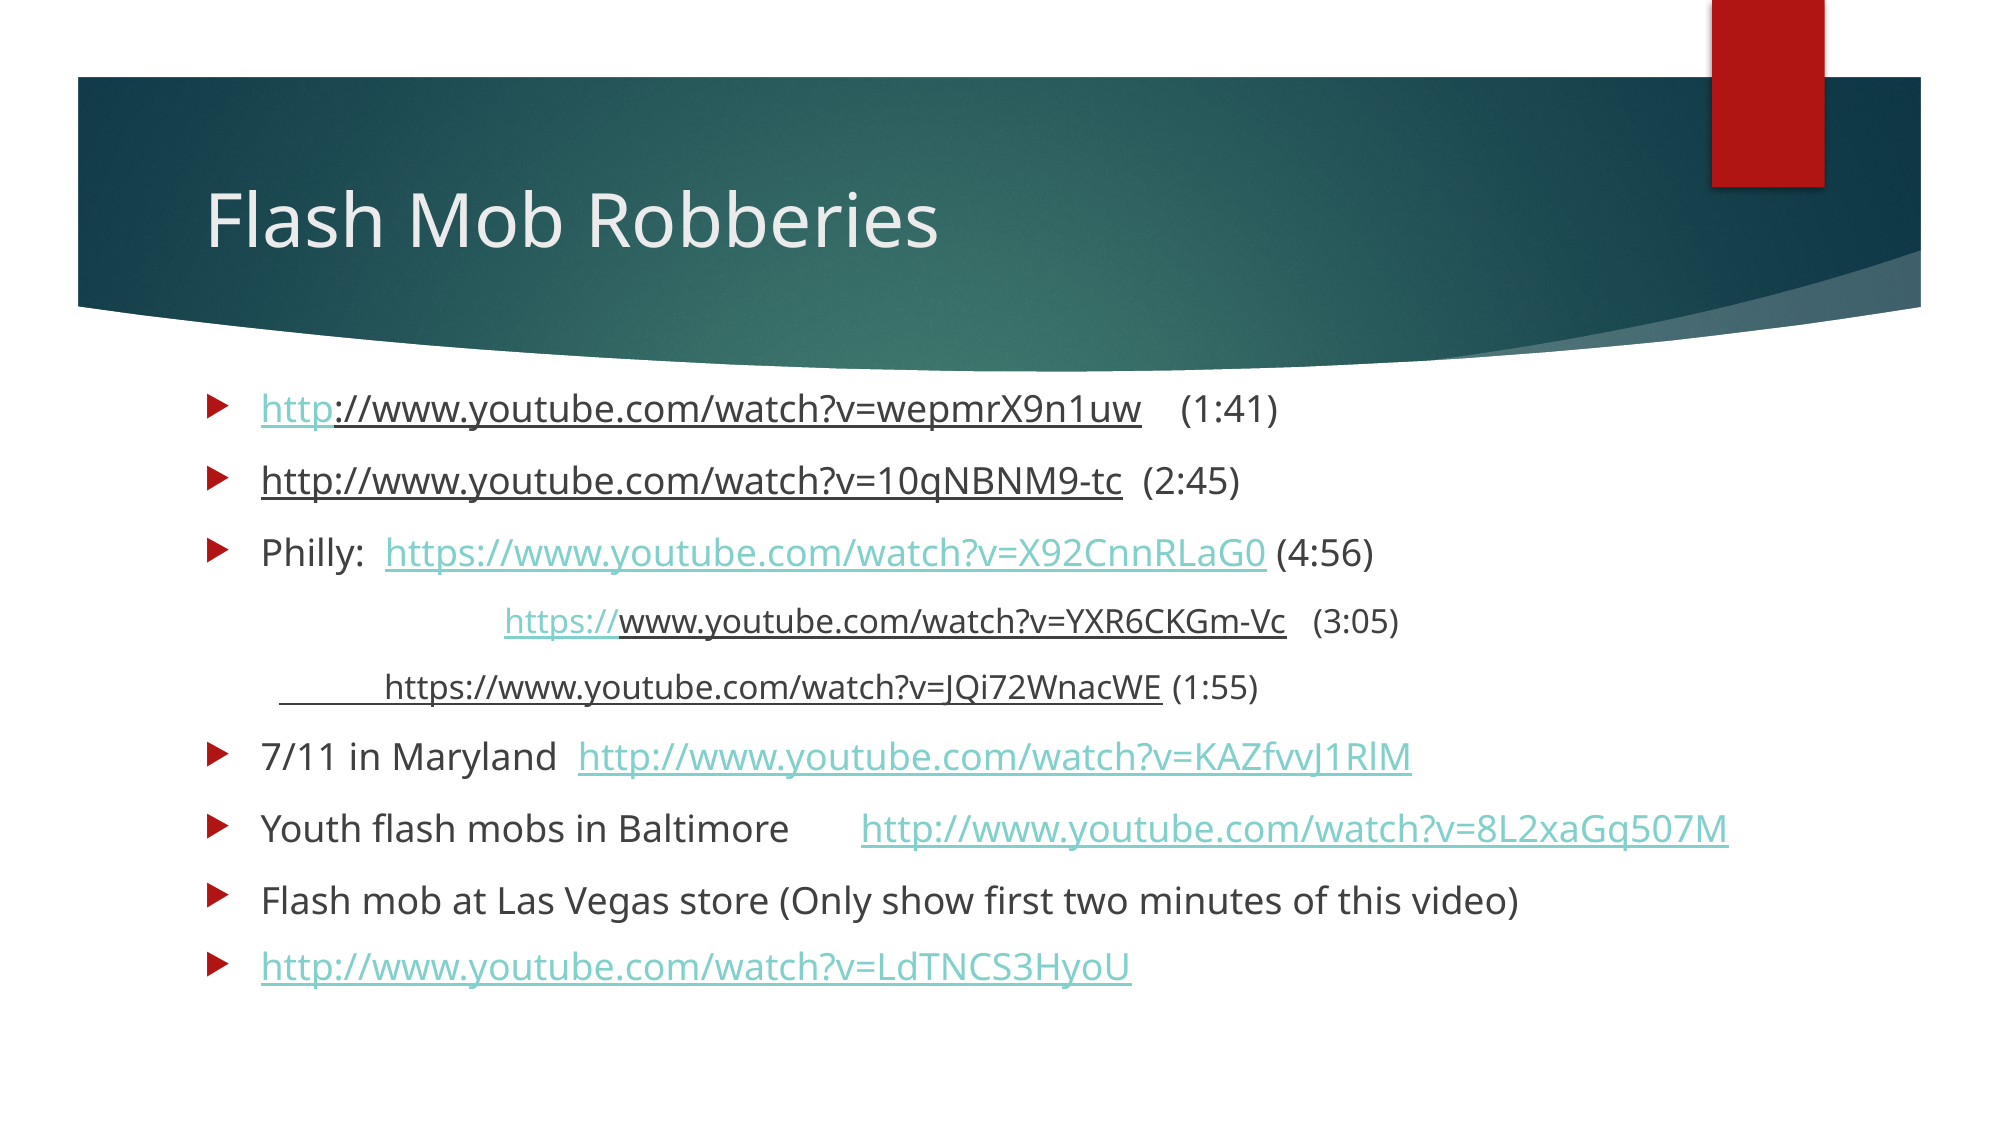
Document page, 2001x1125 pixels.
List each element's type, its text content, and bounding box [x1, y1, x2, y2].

list http://www.youtube.com/watch?v=wepmrX9n1uw (1:41) http://www.youtube.com/watch?v=10qNBNM9-tc (2:45) Philly: https://www.youtube.com/watch?v=X92CnnRLaG0 (4:56) https://www.youtube.com/watch?v=YXR6CKGm-Vc (3:05) https://www.youtube.com/watch?v=JQi72WnacWE (1:55) 7/11 in Maryland http://www.youtube.com/watch?v=KAZfvvJ1RlM Youth flash mobs in Baltimore http://www.youtube.com/watch?v=8L2xaGq507M Flash mob at Las Vegas store (Only show first two minutes of this video) http://www.youtube.com/watch?v=LdTNCS3HyoU [189, 377, 1762, 1097]
title Flash Mob Robberies [189, 159, 1638, 276]
